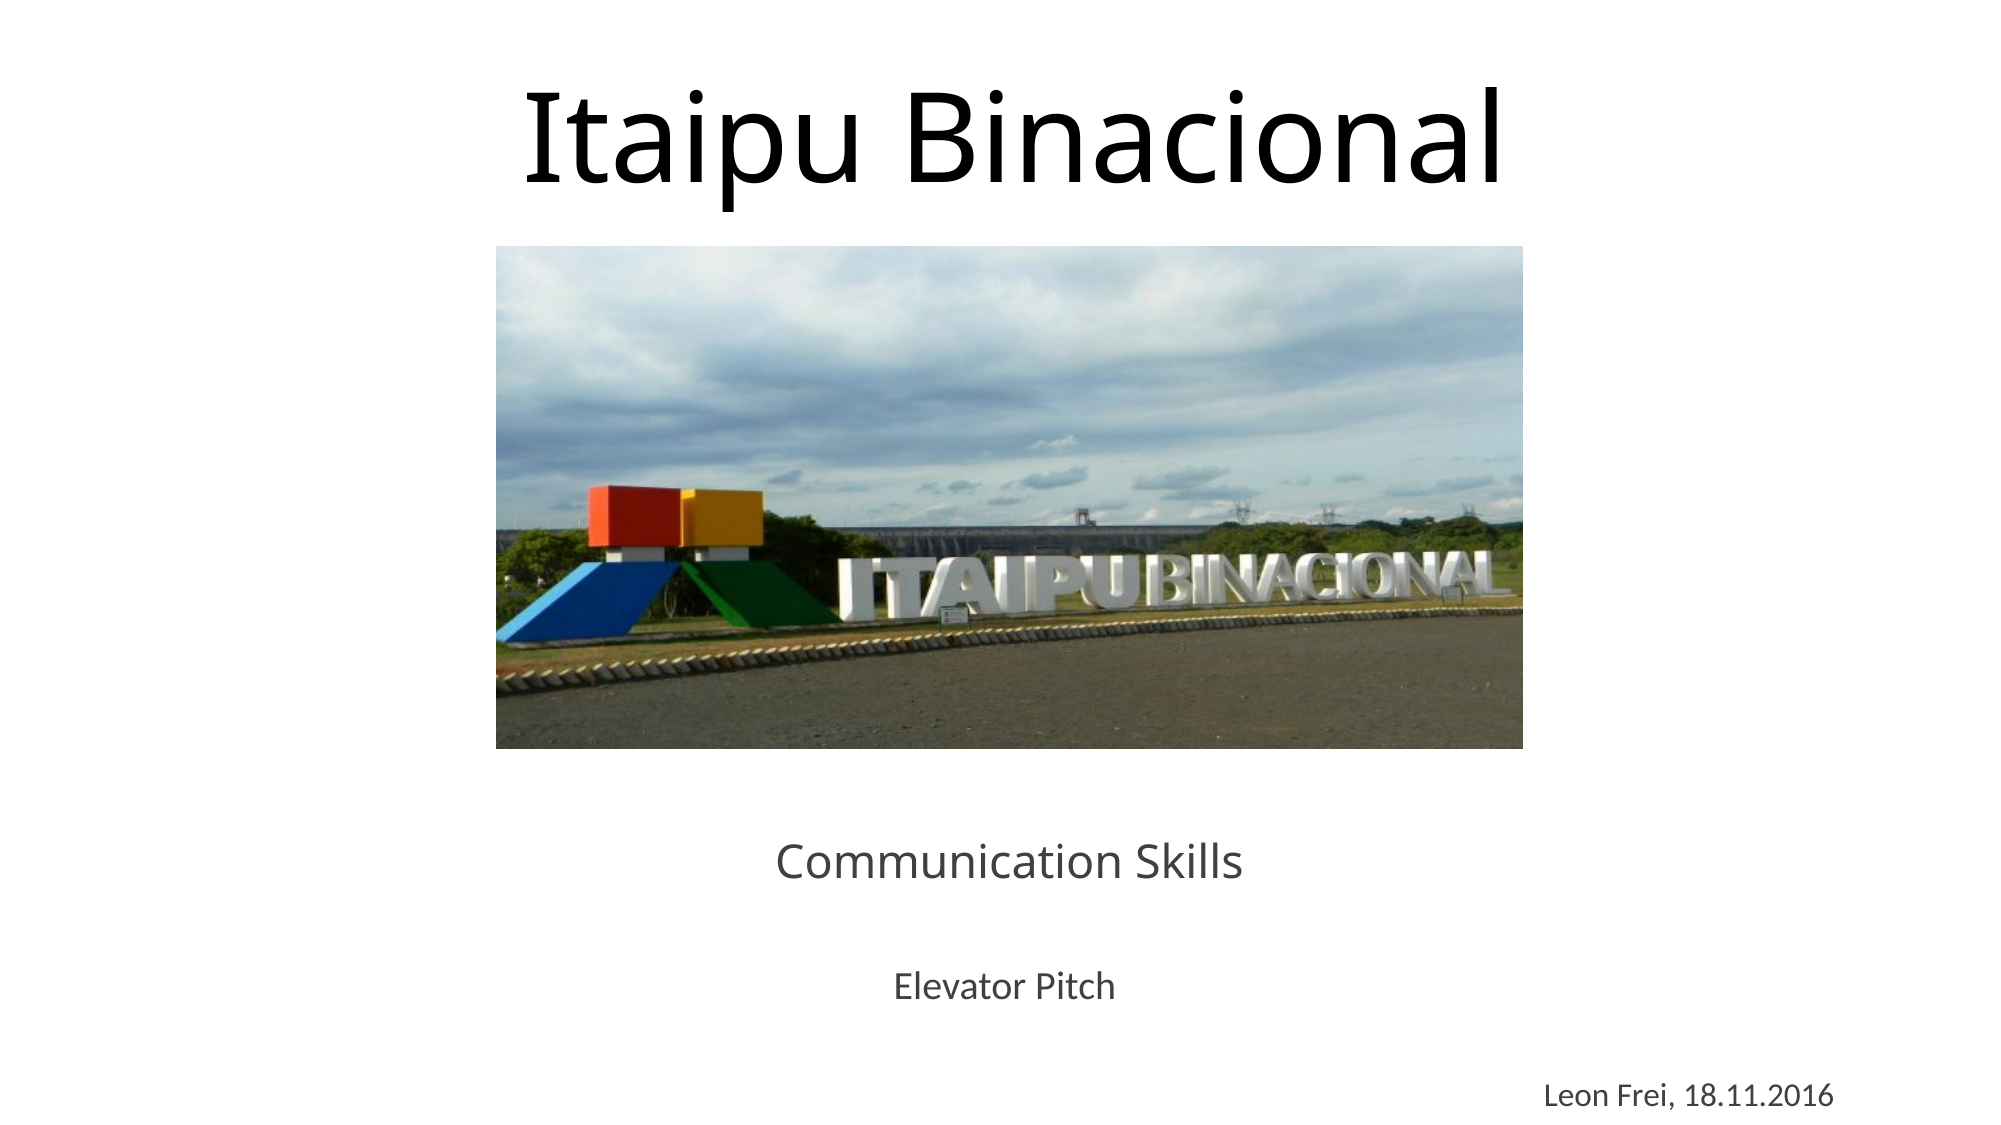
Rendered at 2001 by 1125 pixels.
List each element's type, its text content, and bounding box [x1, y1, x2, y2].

picture [496, 246, 1523, 749]
subtitle Communication Skills Elevator Pitch Leon Frei, 18.11.2016 [169, 758, 1850, 1125]
title Itaipu Binacional [169, 0, 1862, 217]
